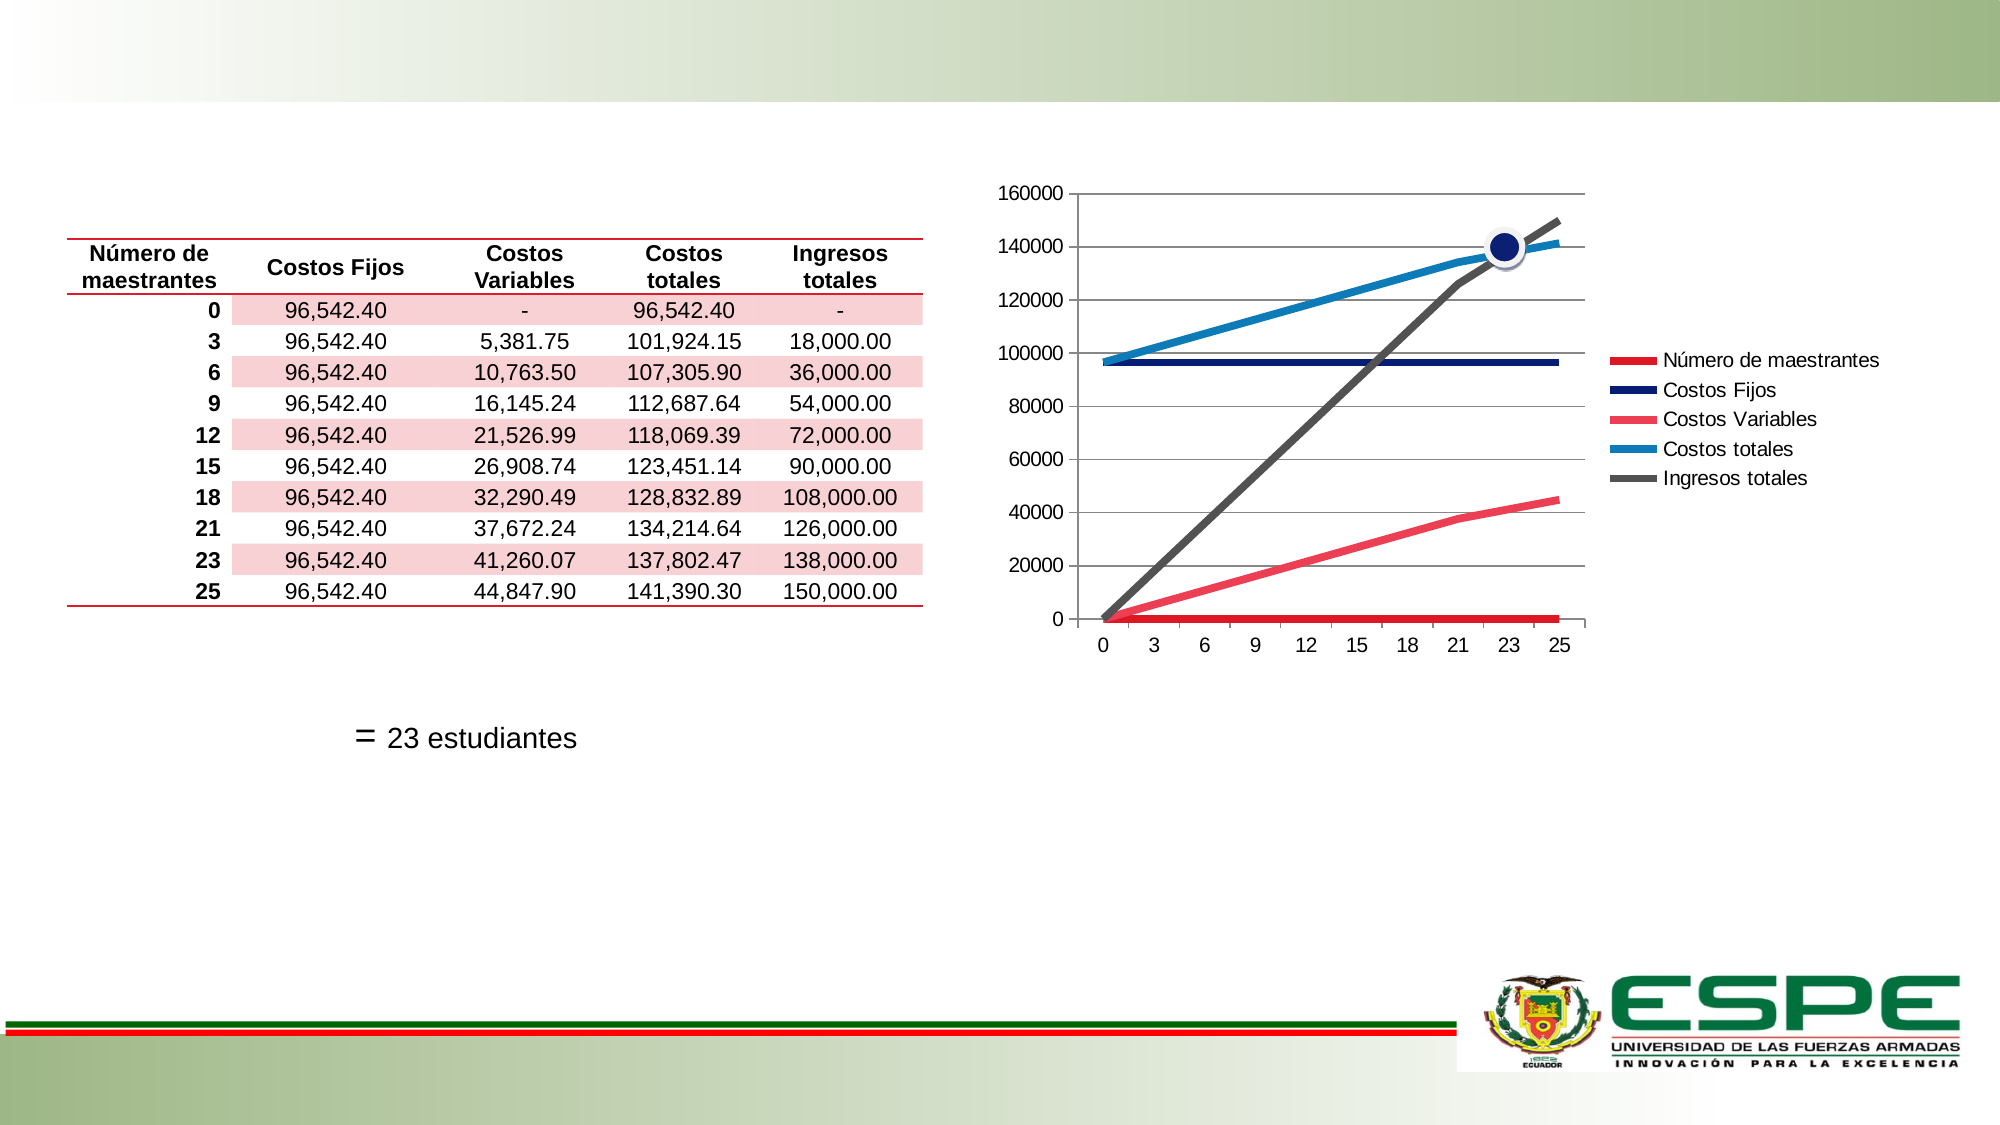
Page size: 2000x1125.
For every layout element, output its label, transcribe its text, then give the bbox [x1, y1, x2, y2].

table_cell 37,672.24 [440, 512, 610, 544]
table_cell 21,526.99 [440, 419, 610, 450]
table_cell 54,000.00 [758, 387, 923, 419]
table_cell 32,290.49 [440, 481, 610, 512]
table_cell 96,542.40 [232, 387, 440, 419]
chart [978, 171, 1900, 668]
table_cell 96,542.40 [232, 450, 440, 481]
table_cell 41,260.07 [440, 544, 610, 575]
table_cell 112,687.64 [610, 387, 758, 419]
table_cell 96,542.40 [232, 419, 440, 450]
table_cell 150,000.00 [758, 575, 923, 605]
table_cell 96,542.40 [232, 481, 440, 512]
table_cell 138,000.00 [758, 544, 923, 575]
table_header Ingresos totales [758, 240, 923, 293]
table_cell 23 [67, 544, 232, 575]
table_cell 21 [67, 512, 232, 544]
table_cell 96,542.40 [232, 356, 440, 387]
table_cell 36,000.00 [758, 356, 923, 387]
table_cell 96,542.40 [232, 325, 440, 356]
picture [1456, 968, 1993, 1072]
table_cell 26,908.74 [440, 450, 610, 481]
table_cell 18 [67, 481, 232, 512]
table_cell - [440, 295, 610, 325]
table_cell 44,847.90 [440, 575, 610, 605]
table_cell 134,214.64 [610, 512, 758, 544]
table_cell 0 [67, 295, 232, 325]
table_cell 15 [67, 450, 232, 481]
table_cell 118,069.39 [610, 419, 758, 450]
table_cell - [758, 295, 923, 325]
table_header Costos Fijos [232, 240, 440, 293]
table_cell 96,542.40 [232, 544, 440, 575]
table_cell 126,000.00 [758, 512, 923, 544]
table_cell 108,000.00 [758, 481, 923, 512]
table_cell 96,542.40 [232, 512, 440, 544]
table_cell 12 [67, 419, 232, 450]
table_cell 5,381.75 [440, 325, 610, 356]
table_cell 96,542.40 [232, 295, 440, 325]
table_cell 18,000.00 [758, 325, 923, 356]
table_cell 16,145.24 [440, 387, 610, 419]
table_cell 123,451.14 [610, 450, 758, 481]
table_cell 10,763.50 [440, 356, 610, 387]
table_header Número de maestrantes [67, 240, 232, 293]
table_cell 25 [67, 575, 232, 605]
table_cell 3 [67, 325, 232, 356]
table_cell 107,305.90 [610, 356, 758, 387]
table_header Costos Variables [440, 240, 610, 293]
table_cell 96,542.40 [610, 295, 758, 325]
table_cell 9 [67, 387, 232, 419]
table_header Costos totales [610, 240, 758, 293]
table_cell 137,802.47 [610, 544, 758, 575]
table_cell 141,390.30 [610, 575, 758, 605]
table_cell 96,542.40 [232, 575, 440, 605]
table_cell 90,000.00 [758, 450, 923, 481]
table_cell 128,832.89 [610, 481, 758, 512]
table_cell 6 [67, 356, 232, 387]
table_cell 101,924.15 [610, 325, 758, 356]
table_cell 72,000.00 [758, 419, 923, 450]
